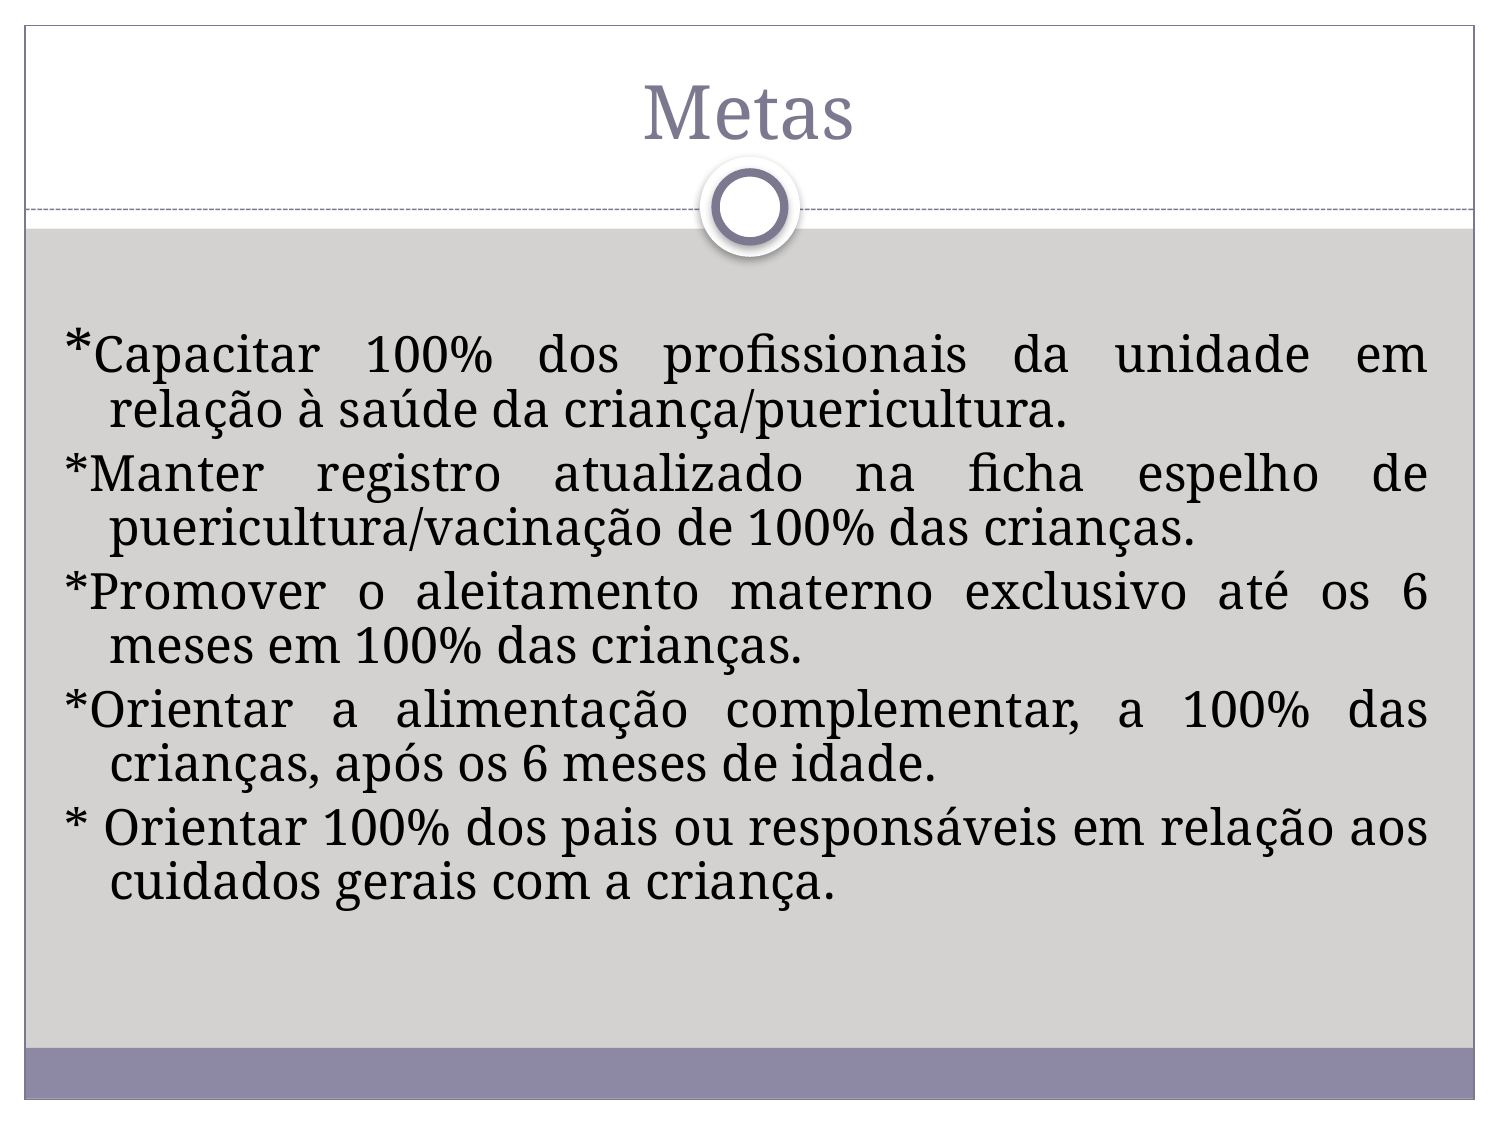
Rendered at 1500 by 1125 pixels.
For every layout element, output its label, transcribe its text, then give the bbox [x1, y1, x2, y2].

list *Capacitar 100% dos profissionais da unidade em relação à saúde da criança/puericultura. *Manter registro atualizado na ficha espelho de puericultura/vacinação de 100% das crianças. *Promover o aleitamento materno exclusivo até os 6 meses em 100% das crianças. *Orientar a alimentação complementar, a 100% das crianças, após os 6 meses de idade. * Orientar 100% dos pais ou responsáveis em relação aos cuidados gerais com a criança. [49, 314, 1445, 1001]
title Metas [49, 37, 1450, 163]
